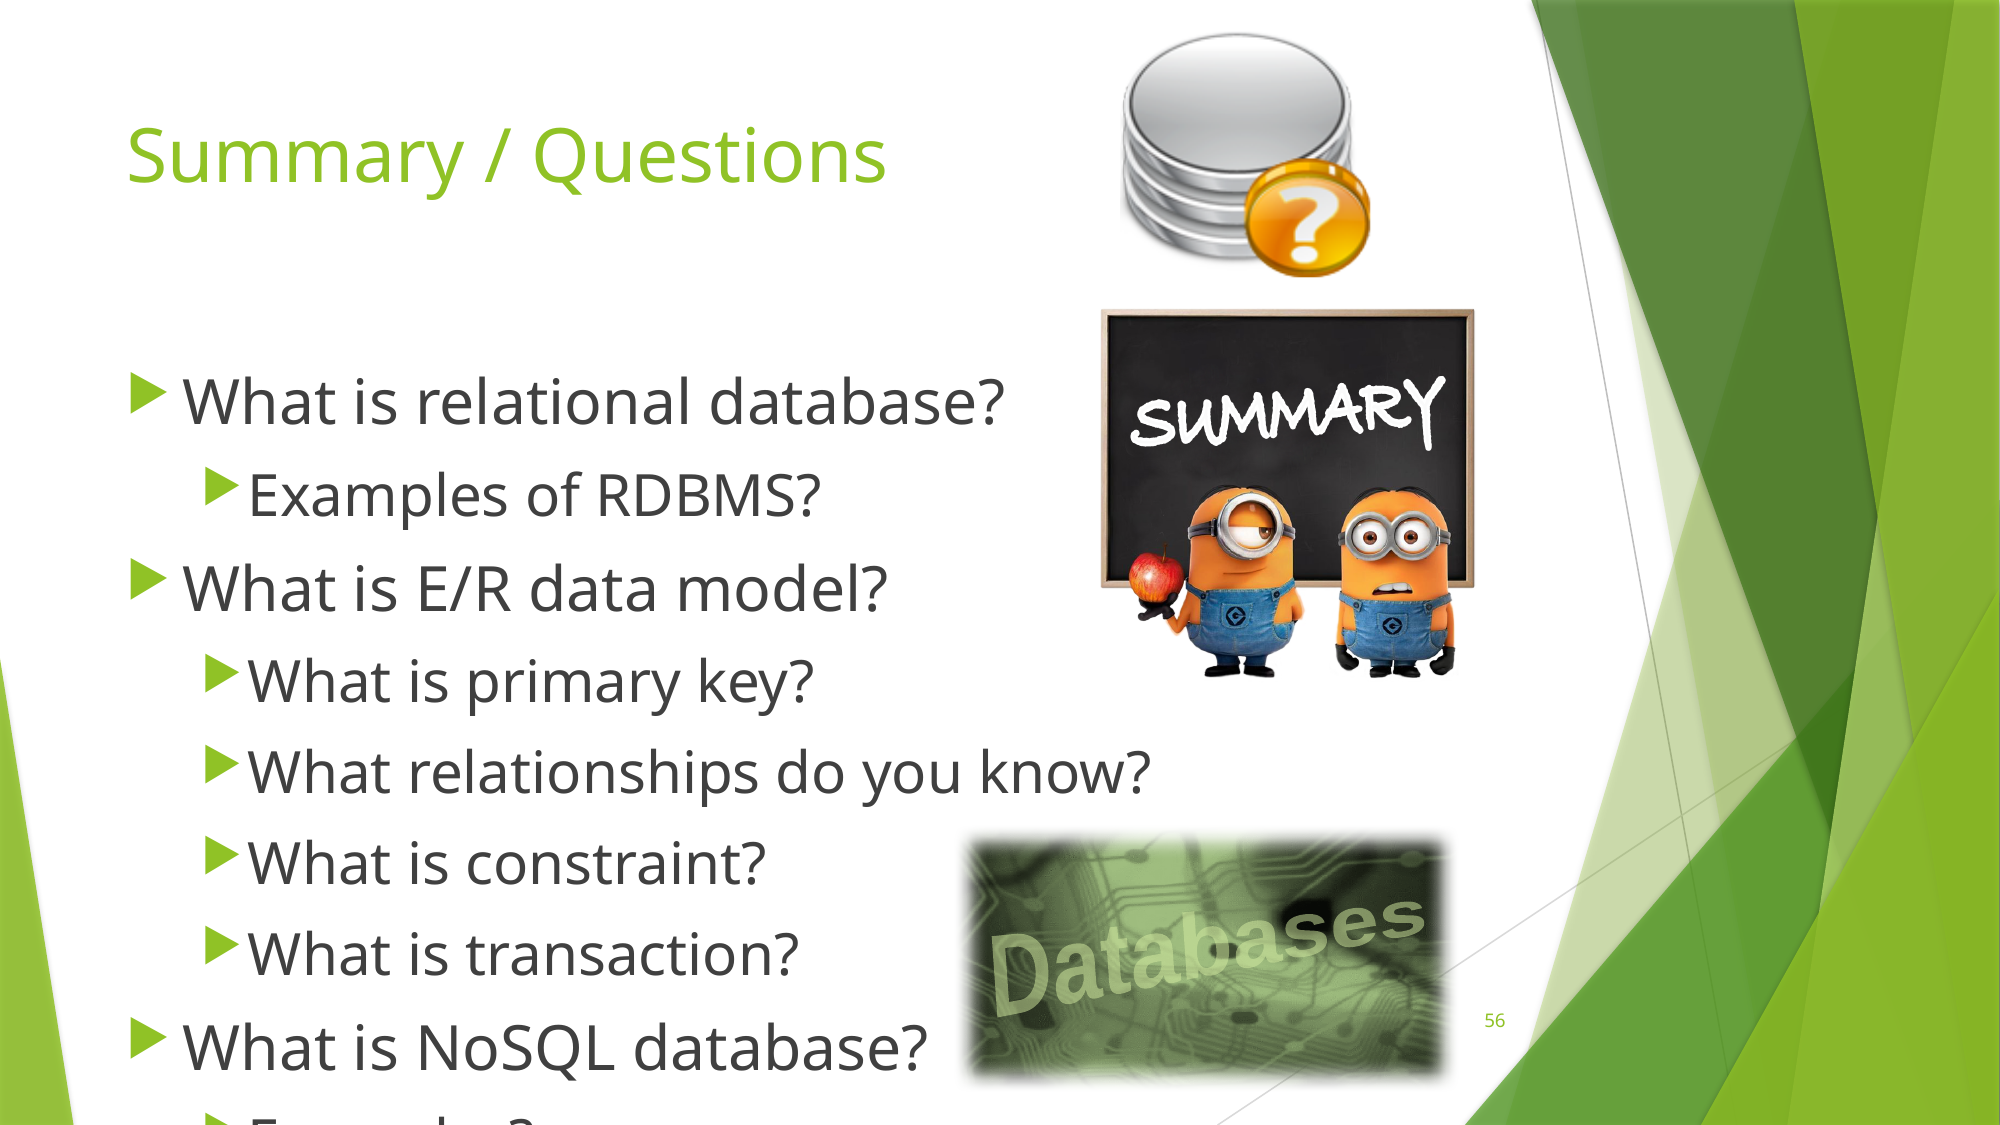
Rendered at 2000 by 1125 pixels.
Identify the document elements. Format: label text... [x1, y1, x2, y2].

picture [1120, 30, 1374, 280]
list What is relational database? Examples of RDBMS? What is E/R data model? What is primary key? What relationships do you know? What is constraint? What is transaction? What is NoSQL database? Examples? [111, 354, 1521, 992]
title Summary / Questions [111, 99, 1521, 317]
picture [1086, 293, 1488, 695]
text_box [953, 824, 1460, 1093]
slide_number 56 [1464, 991, 1521, 1051]
